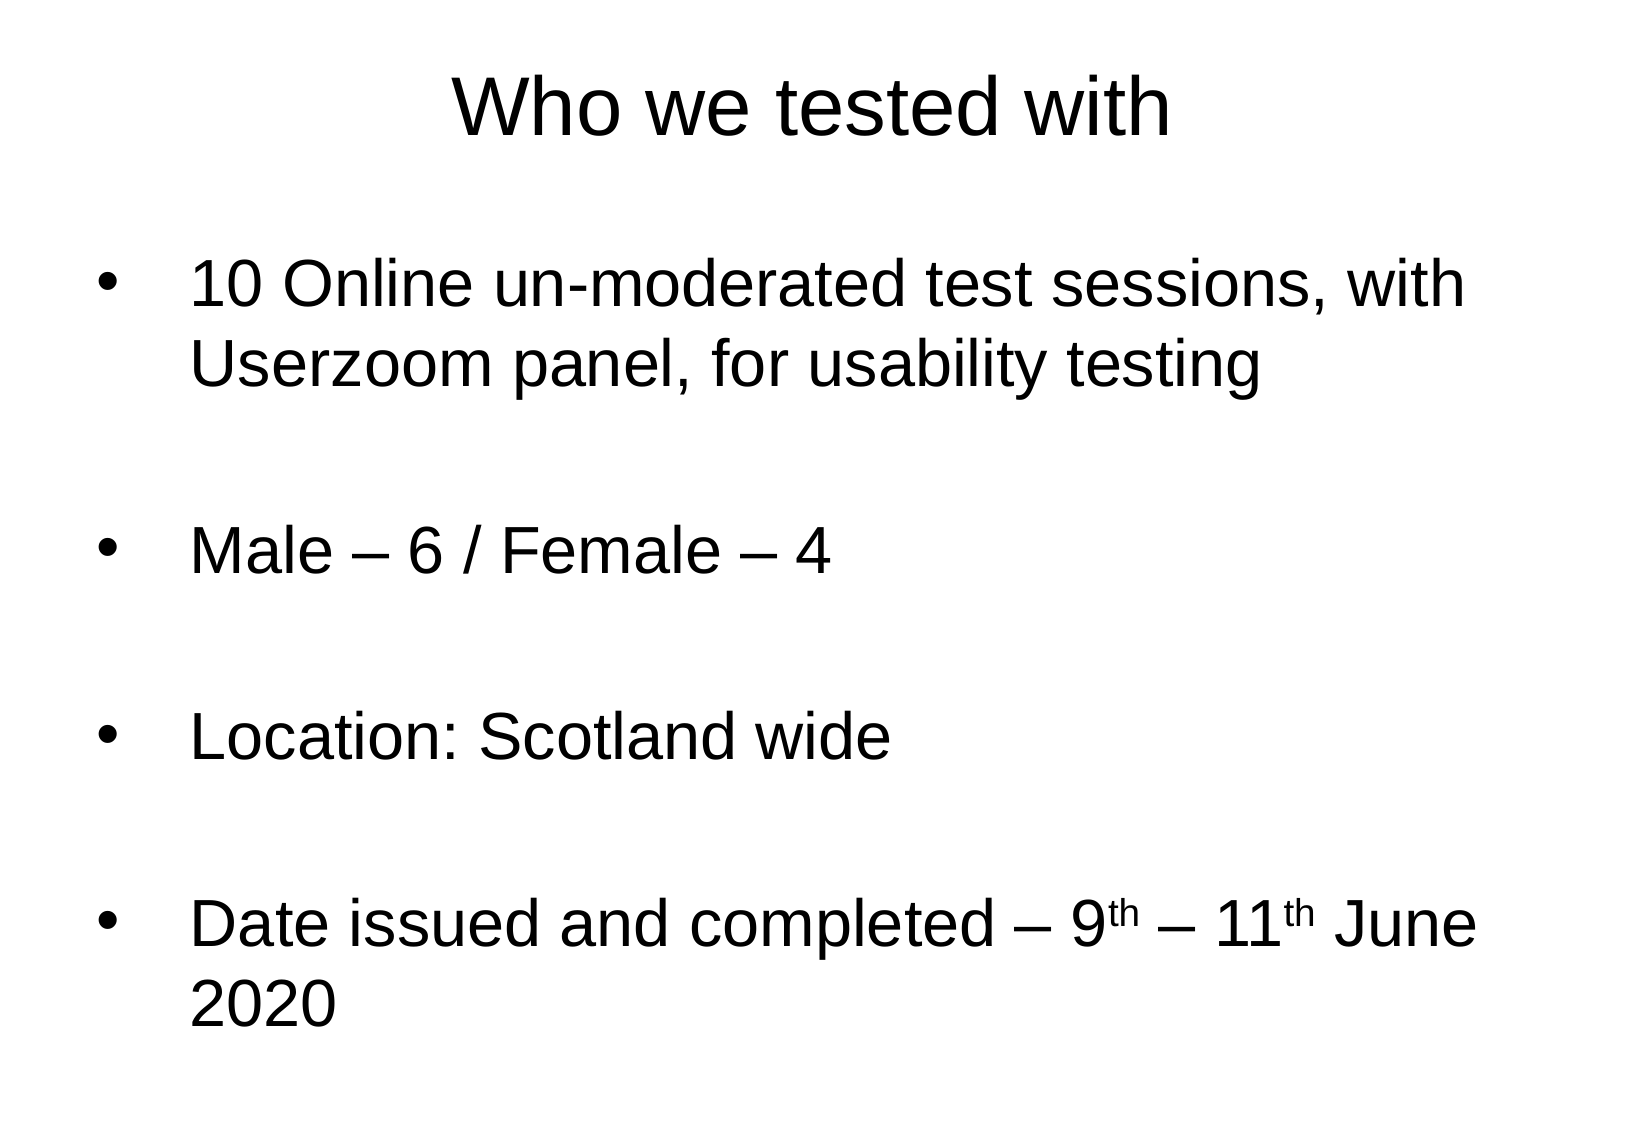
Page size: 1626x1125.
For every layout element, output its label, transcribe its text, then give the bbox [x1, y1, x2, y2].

list 10 Online un-moderated test sessions, with Userzoom panel, for usability testing Male – 6 / Female – 4 Location: Scotland wide Date issued and completed – 9th – 11th June 2020 [81, 232, 1544, 1080]
title Who we tested with [81, 45, 1544, 232]
